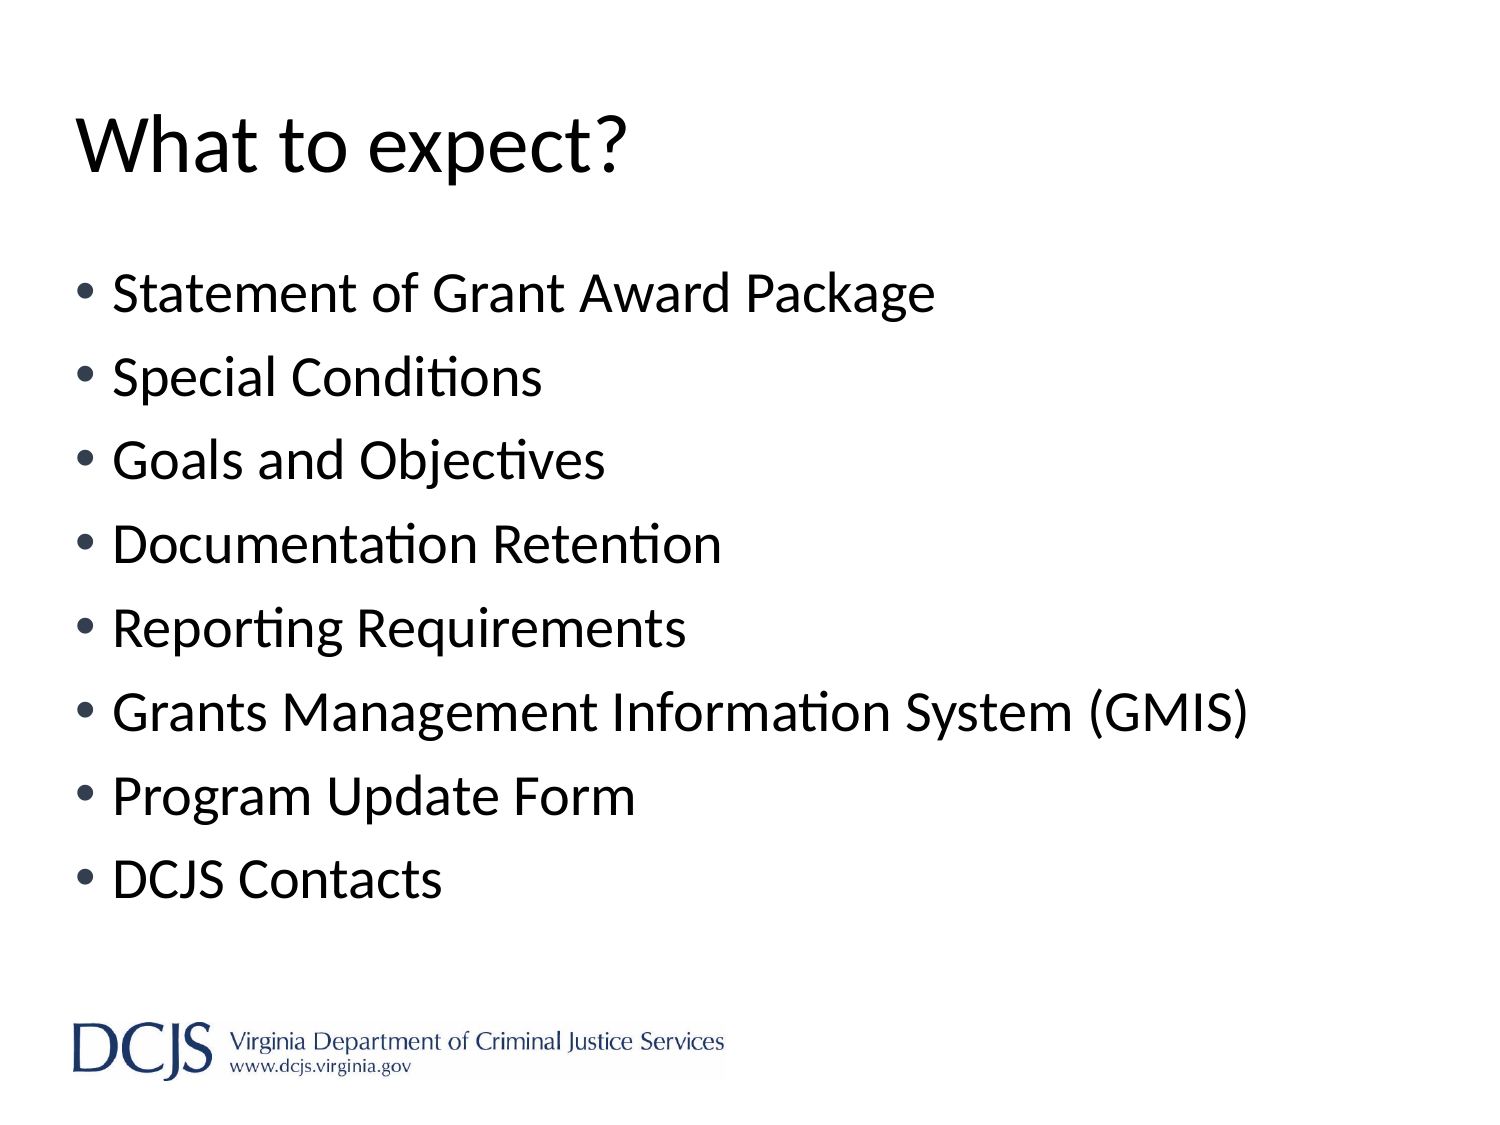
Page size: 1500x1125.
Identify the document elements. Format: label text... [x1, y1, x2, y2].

list Statement of Grant Award Package Special Conditions Goals and Objectives Documentation Retention Reporting Requirements Grants Management Information System (GMIS) Program Update Form DCJS Contacts [75, 262, 1425, 1014]
picture [73, 1022, 726, 1081]
title What to expect? [75, 59, 1425, 231]
